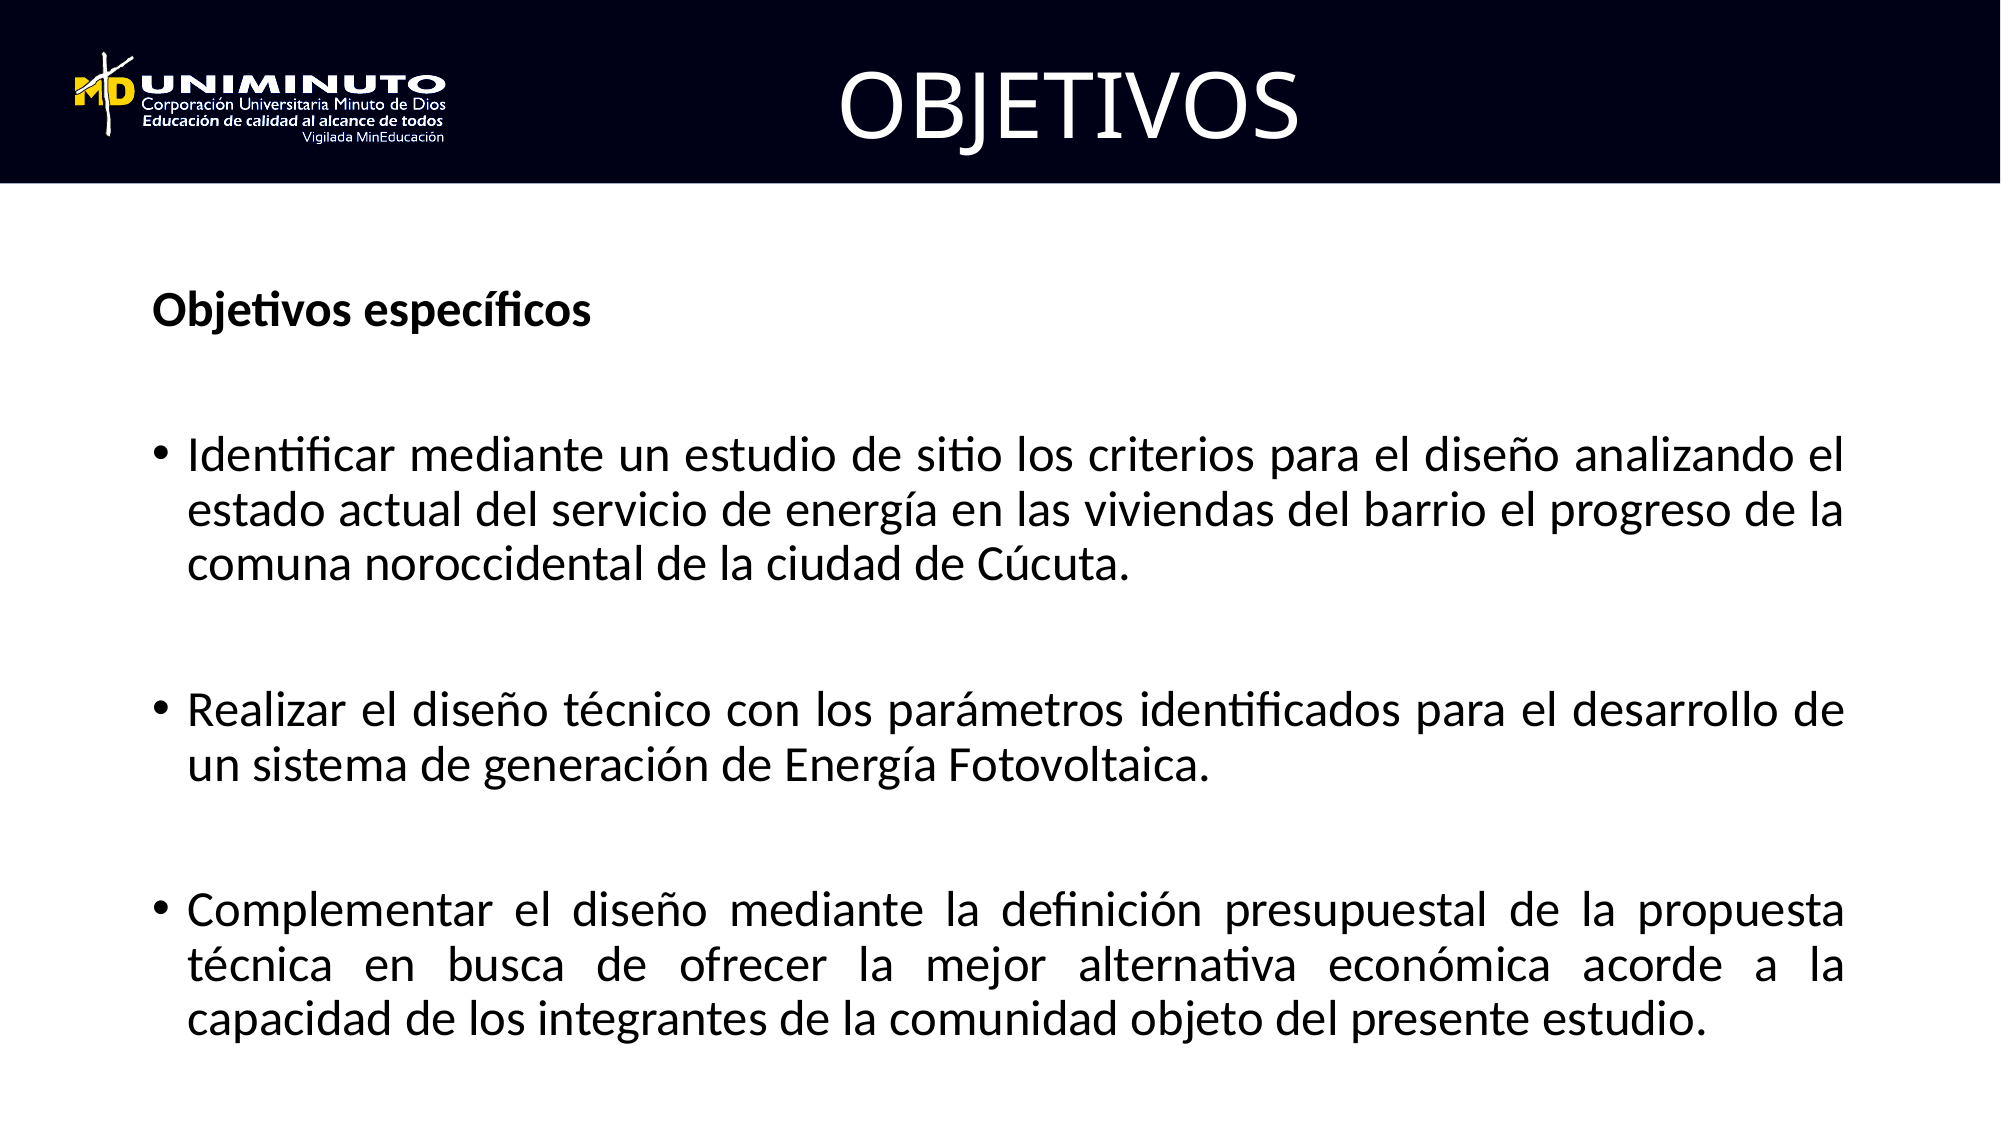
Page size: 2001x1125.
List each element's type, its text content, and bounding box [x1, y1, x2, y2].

list Objetivos específicos Identificar mediante un estudio de sitio los criterios para el diseño analizando el estado actual del servicio de energía en las viviendas del barrio el progreso de la comuna noroccidental de la ciudad de Cúcuta. Realizar el diseño técnico con los parámetros identificados para el desarrollo de un sistema de generación de Energía Fotovoltaica. Complementar el diseño mediante la definición presupuestal de la propuesta técnica en busca de ofrecer la mejor alternativa económica acorde a la capacidad de los integrantes de la comunidad objeto del presente estudio. [137, 274, 1863, 1061]
title OBJETIVOS [207, 0, 1932, 218]
picture [0, 0, 2001, 1125]
